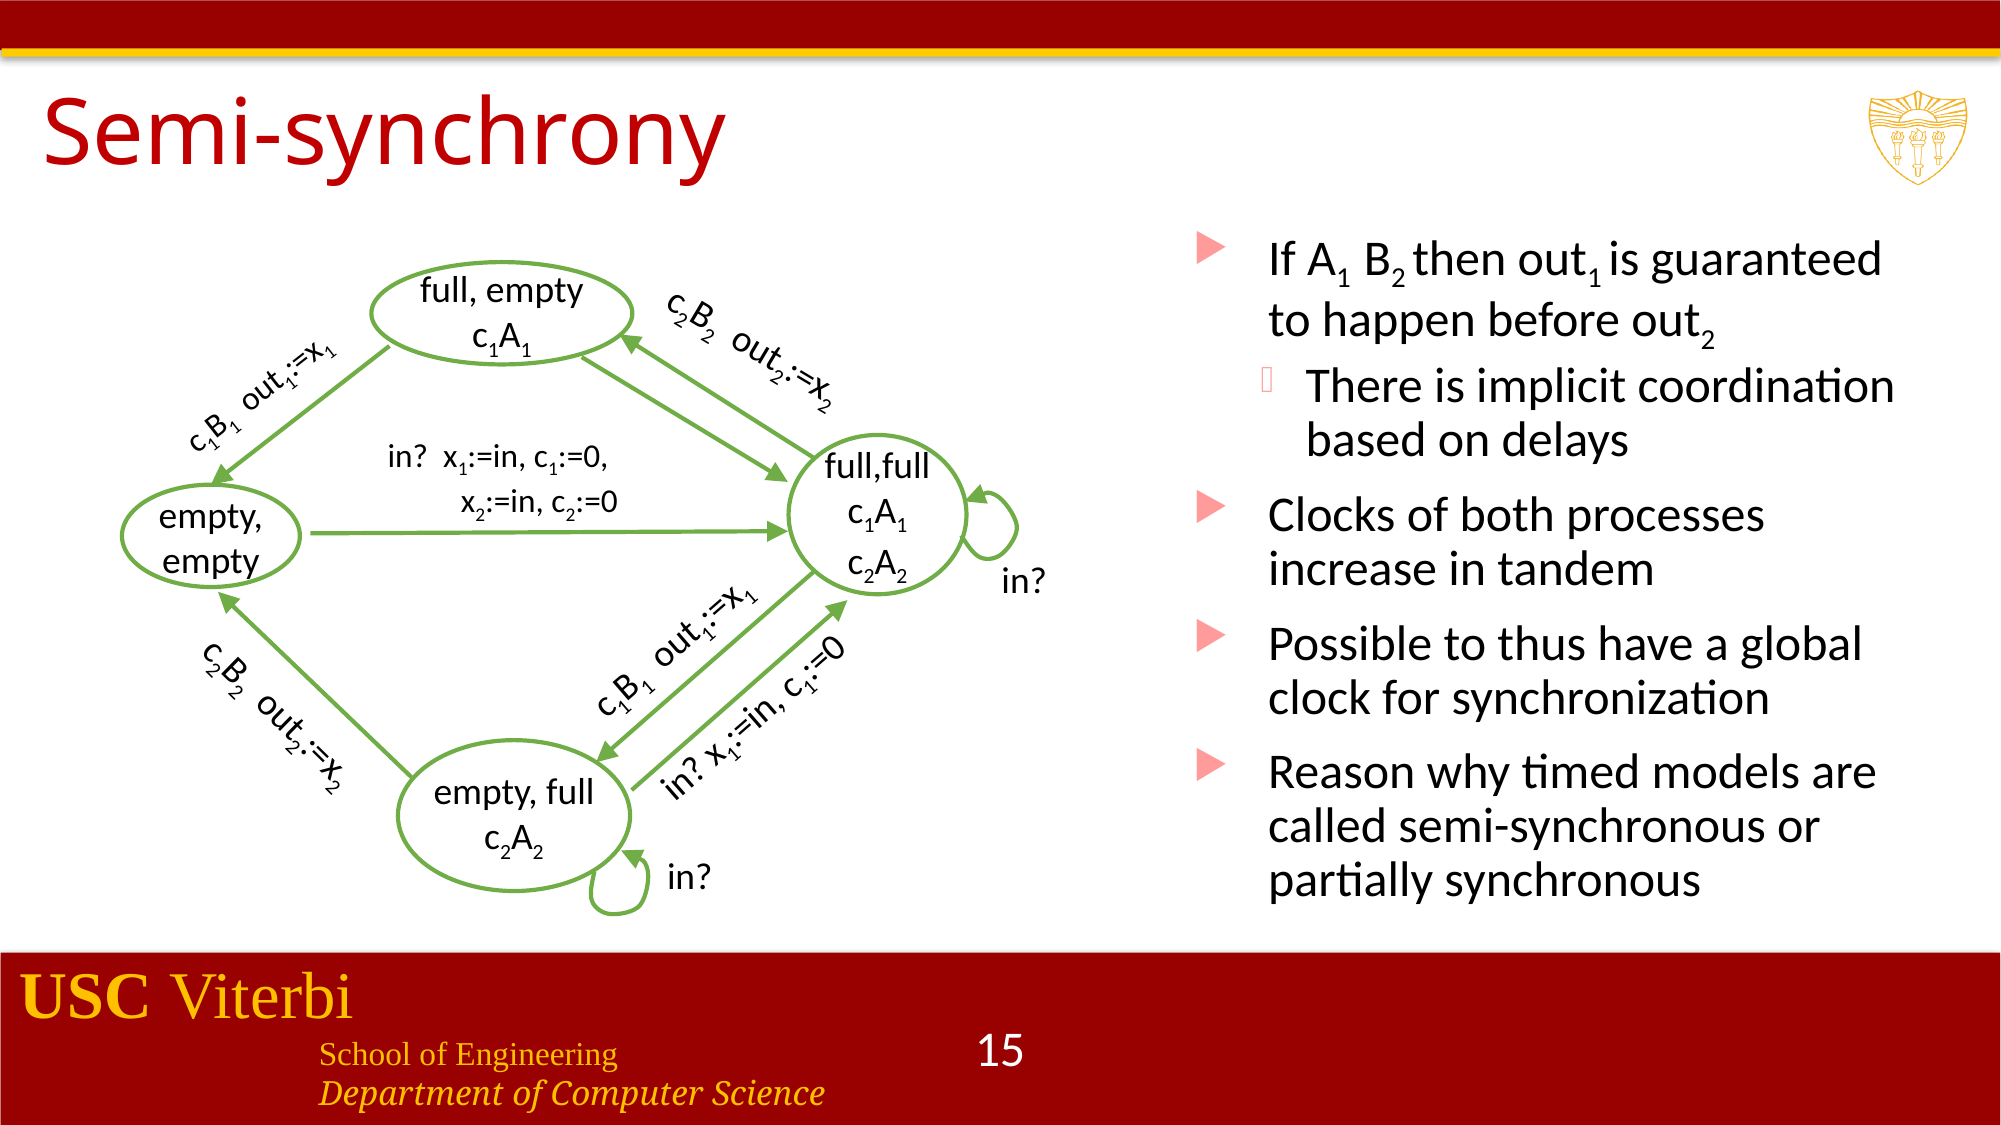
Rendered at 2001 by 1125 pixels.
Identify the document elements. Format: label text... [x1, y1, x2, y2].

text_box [53, 262, 1063, 914]
picture [1836, 76, 2000, 199]
title Semi-synchrony [27, 70, 1819, 199]
slide_number 15 [774, 1016, 1225, 1077]
